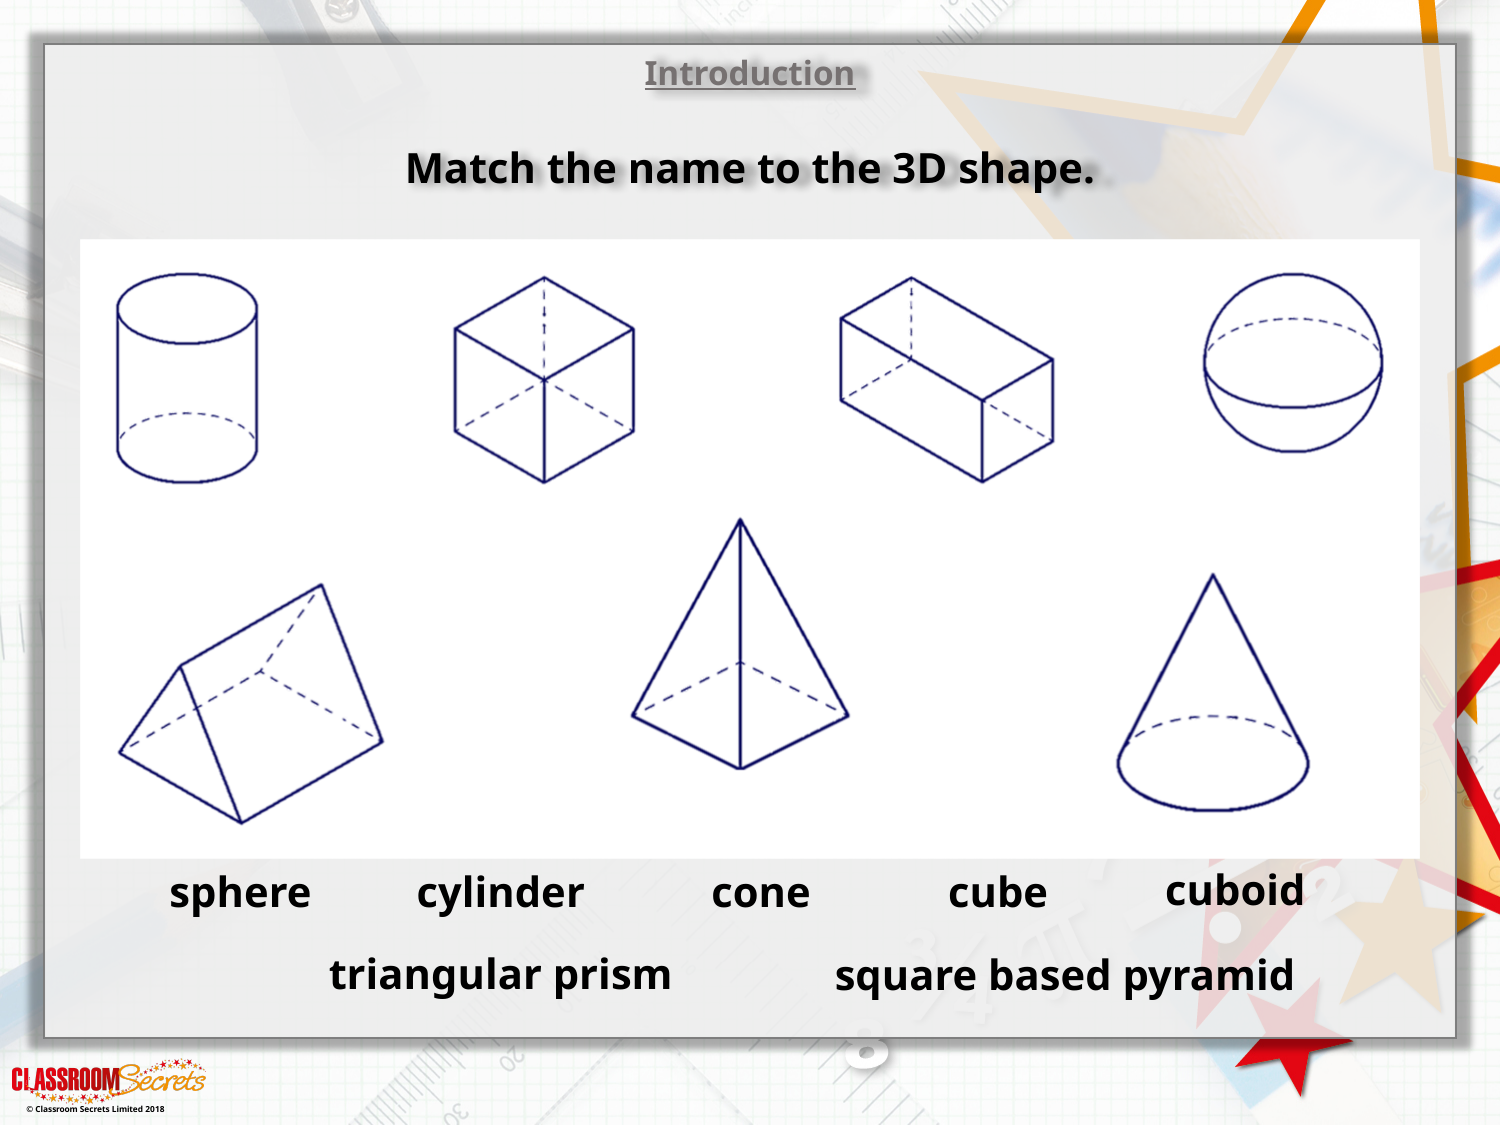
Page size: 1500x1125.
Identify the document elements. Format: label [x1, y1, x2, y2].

text_box [11, 1058, 207, 1123]
picture [0, 0, 1500, 1125]
